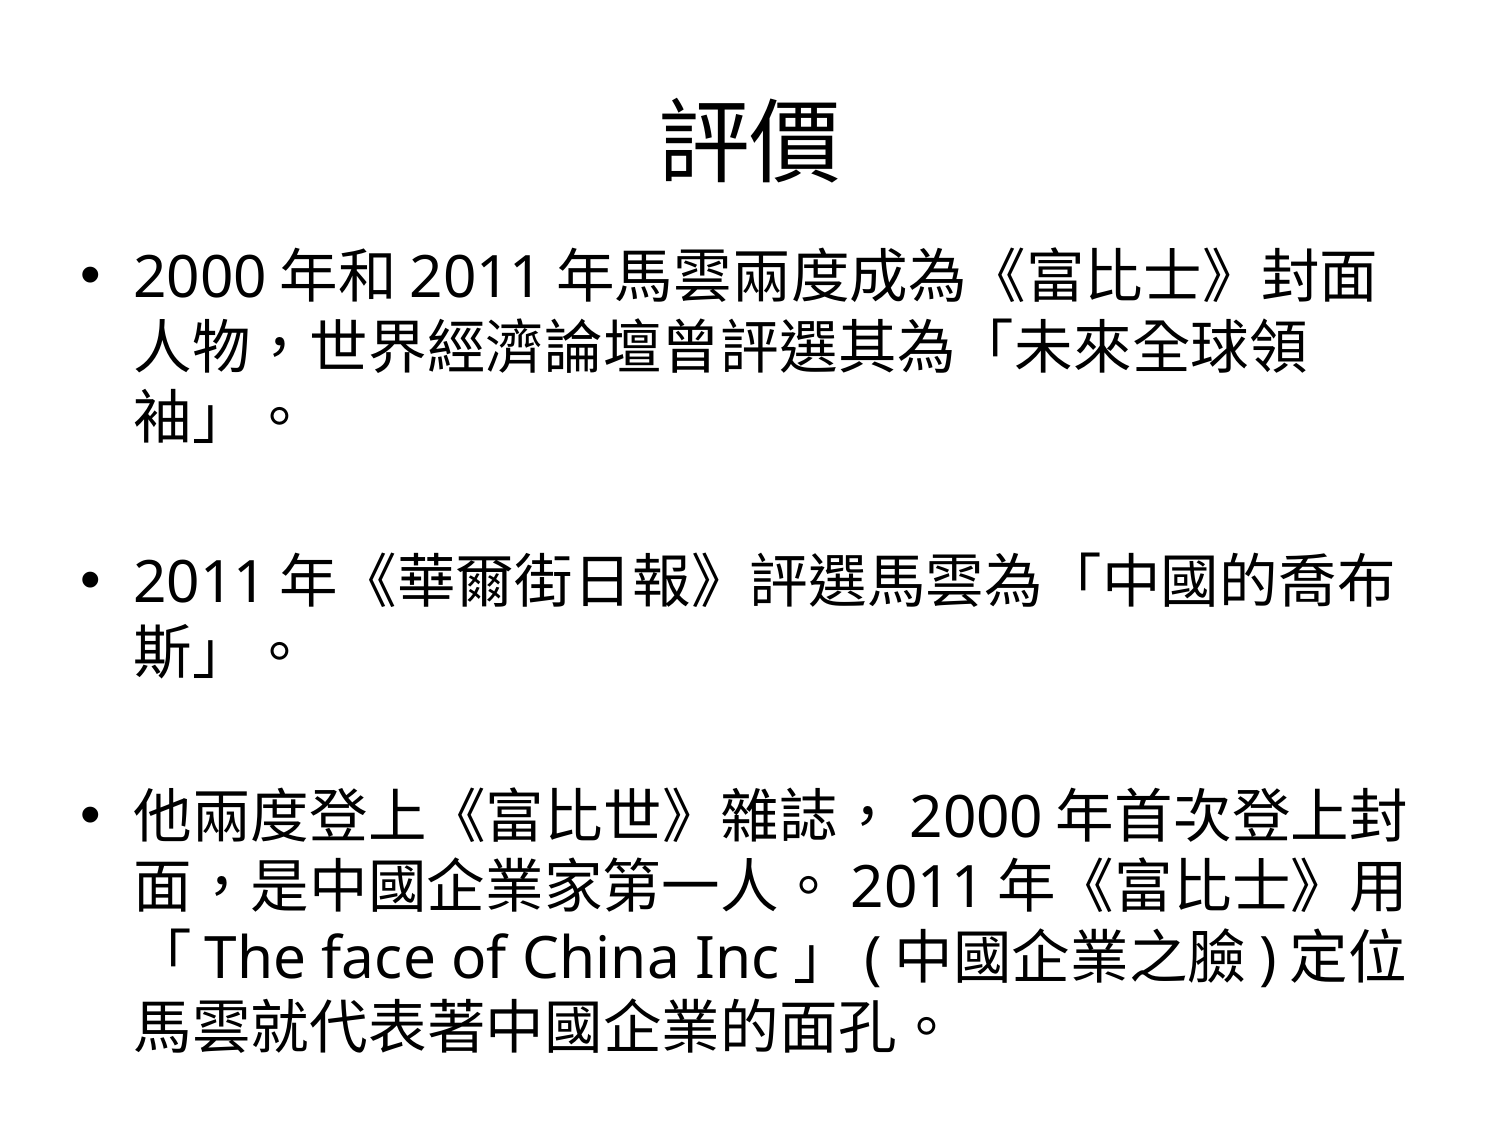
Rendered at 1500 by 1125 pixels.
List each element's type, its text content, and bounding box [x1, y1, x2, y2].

title 評價 [75, 45, 1425, 231]
list 2000年和2011年馬雲兩度成為《富比士》封面人物，世界經濟論壇曾評選其為「未來全球領袖」。 2011年《華爾街日報》評選馬雲為「中國的喬布斯」。 他兩度登上《富比世》雜誌，2000年首次登上封面，是中國企業家第一人。2011年《富比士》用「The face of China Inc」(中國企業之臉)定位馬雲就代表著中國企業的面孔。 [64, 231, 1436, 1071]
